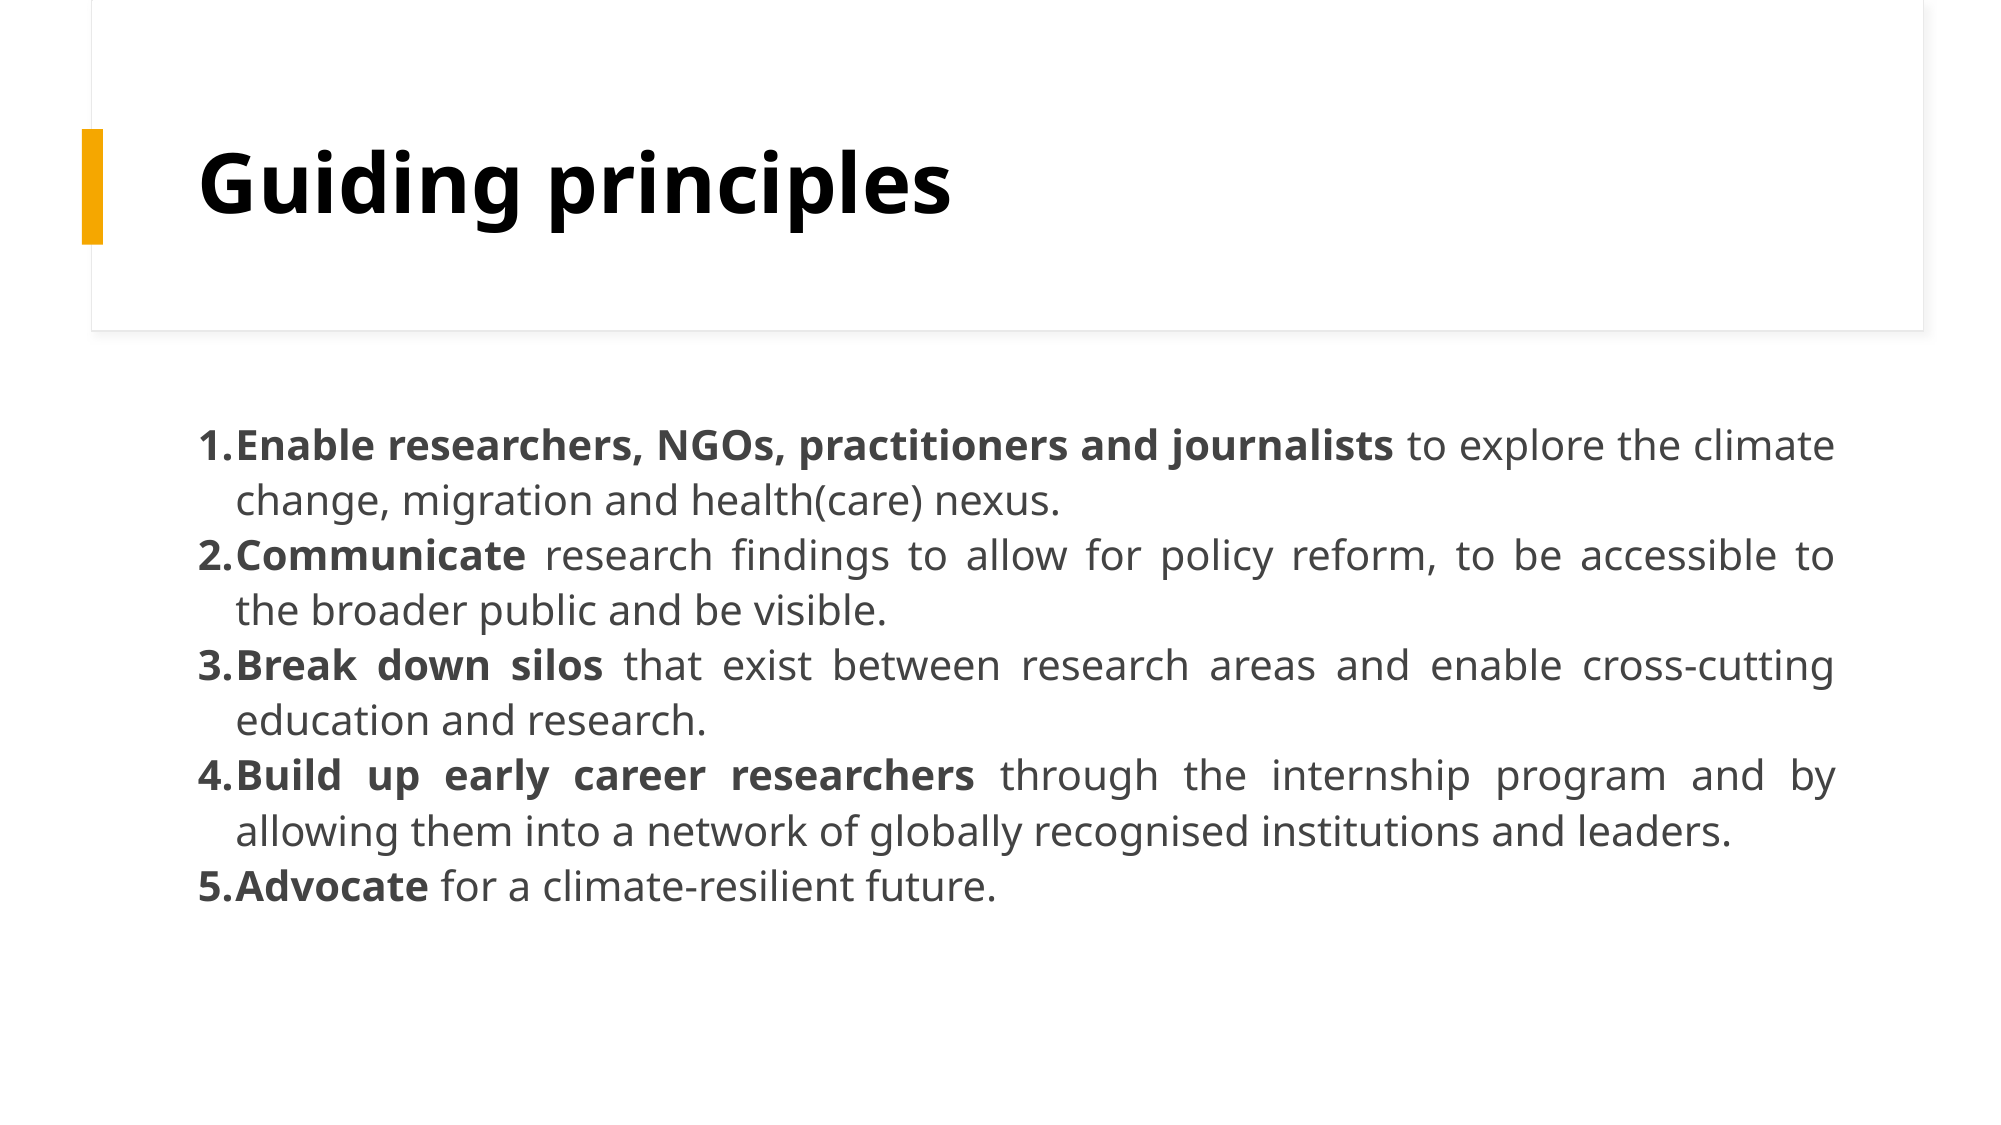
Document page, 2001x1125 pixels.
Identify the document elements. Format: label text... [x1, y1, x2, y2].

title Guiding principles [183, 90, 1851, 284]
list Enable researchers, NGOs, practitioners and journalists to explore the climate change, migration and health(care) nexus. Communicate research findings to allow for policy reform, to be accessible to the broader public and be visible. Break down silos that exist between research areas and enable cross-cutting education and research. Build up early career researchers through the internship program and by allowing them into a network of globally recognised institutions and leaders. Advocate for a climate-resilient future. [183, 406, 1851, 1013]
